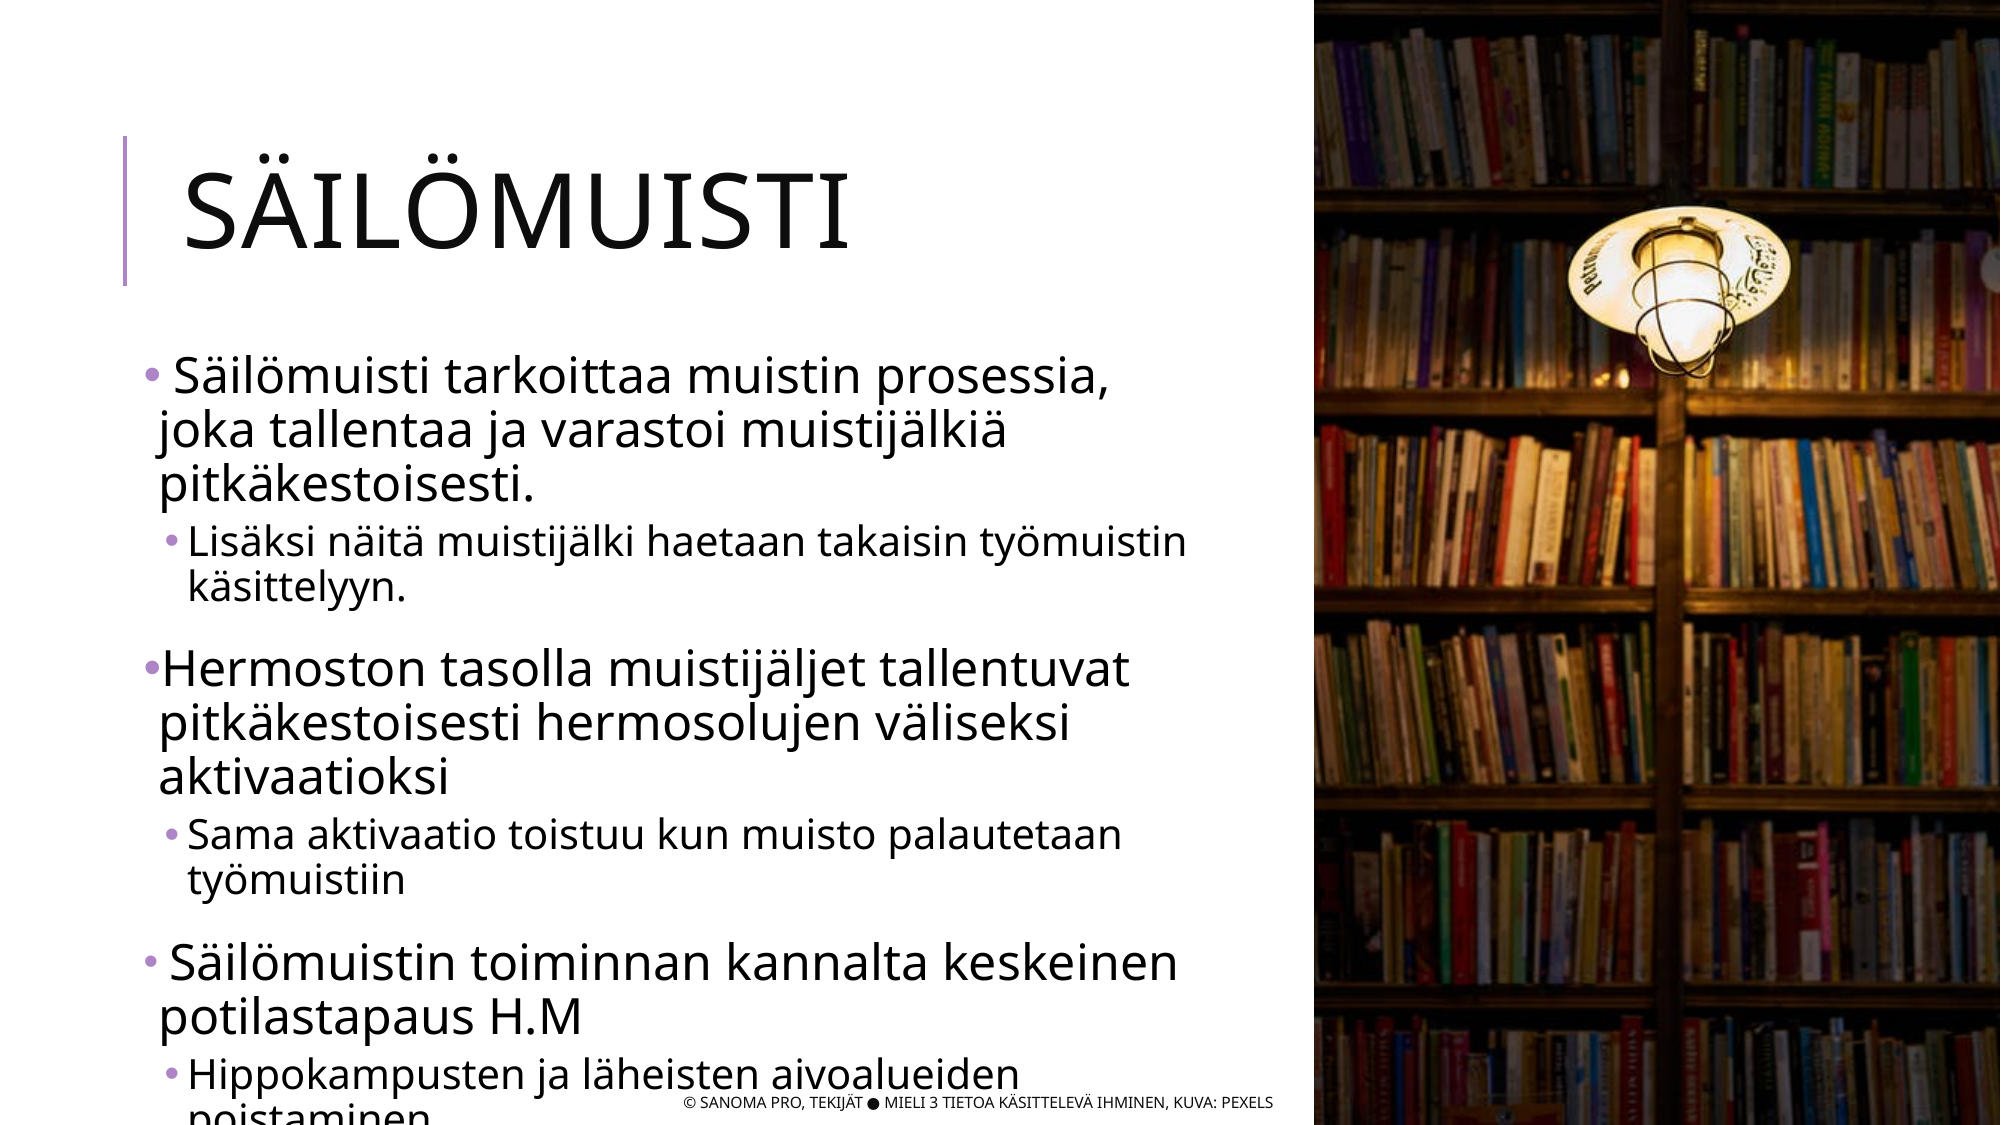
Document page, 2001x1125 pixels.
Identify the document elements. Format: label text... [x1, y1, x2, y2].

list Säilömuisti tarkoittaa muistin prosessia, joka tallentaa ja varastoi muistijälkiä pitkäkestoisesti. Lisäksi näitä muistijälki haetaan takaisin työmuistin käsittelyyn. Hermoston tasolla muistijäljet tallentuvat pitkäkestoisesti hermosolujen väliseksi aktivaatioksi Sama aktivaatio toistuu kun muisto palautetaan työmuistiin Säilömuistin toiminnan kannalta keskeinen potilastapaus H.M Hippokampusten ja läheisten aivoalueiden poistaminen Uusien tietoisten muistojen pitkäaikainen tallennus muuttui mahdottomaksi [136, 342, 1227, 1003]
footer © Sanoma Pro, Tekijät ● Mieli 3 tietoa käsittelevä ihminen, Kuva: Pexels [652, 1080, 1288, 1125]
title Säilömuisti [168, 96, 1137, 342]
picture [1313, 0, 2000, 1125]
